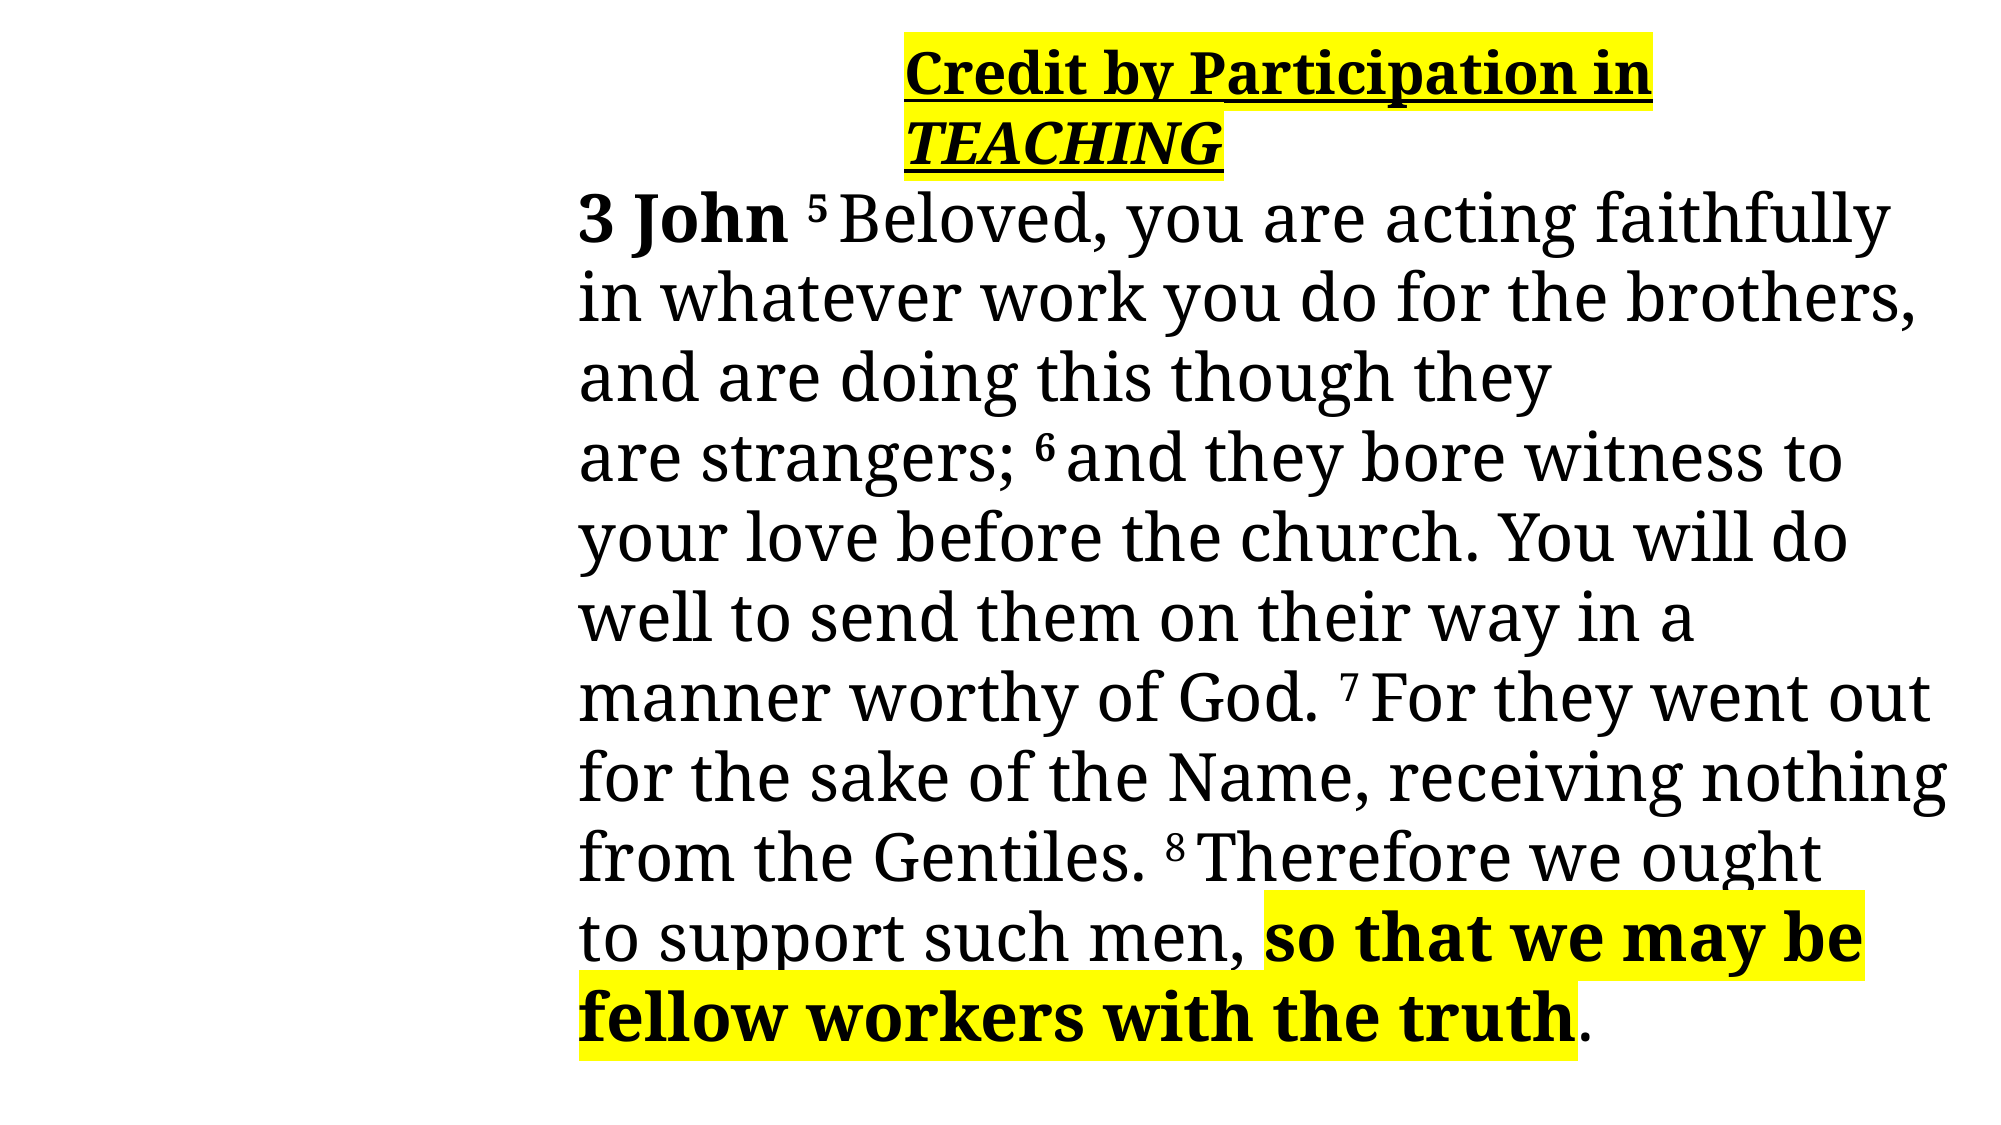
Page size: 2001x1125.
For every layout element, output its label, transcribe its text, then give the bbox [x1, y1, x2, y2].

text_box Credit by Participation in TEACHING [889, 28, 1950, 167]
text_box 3 John 5 Beloved, you are acting faithfully in whatever work you do for the brothers, and are doing this though they are strangers; 6 and they bore witness to your love before the church. You will do well to send them on their way in a manner worthy of God. 7 For they went out for the sake of the Name, receiving nothing from the Gentiles. 8 Therefore we ought to support such men, so that we may be fellow workers with the truth. [564, 167, 1980, 1063]
